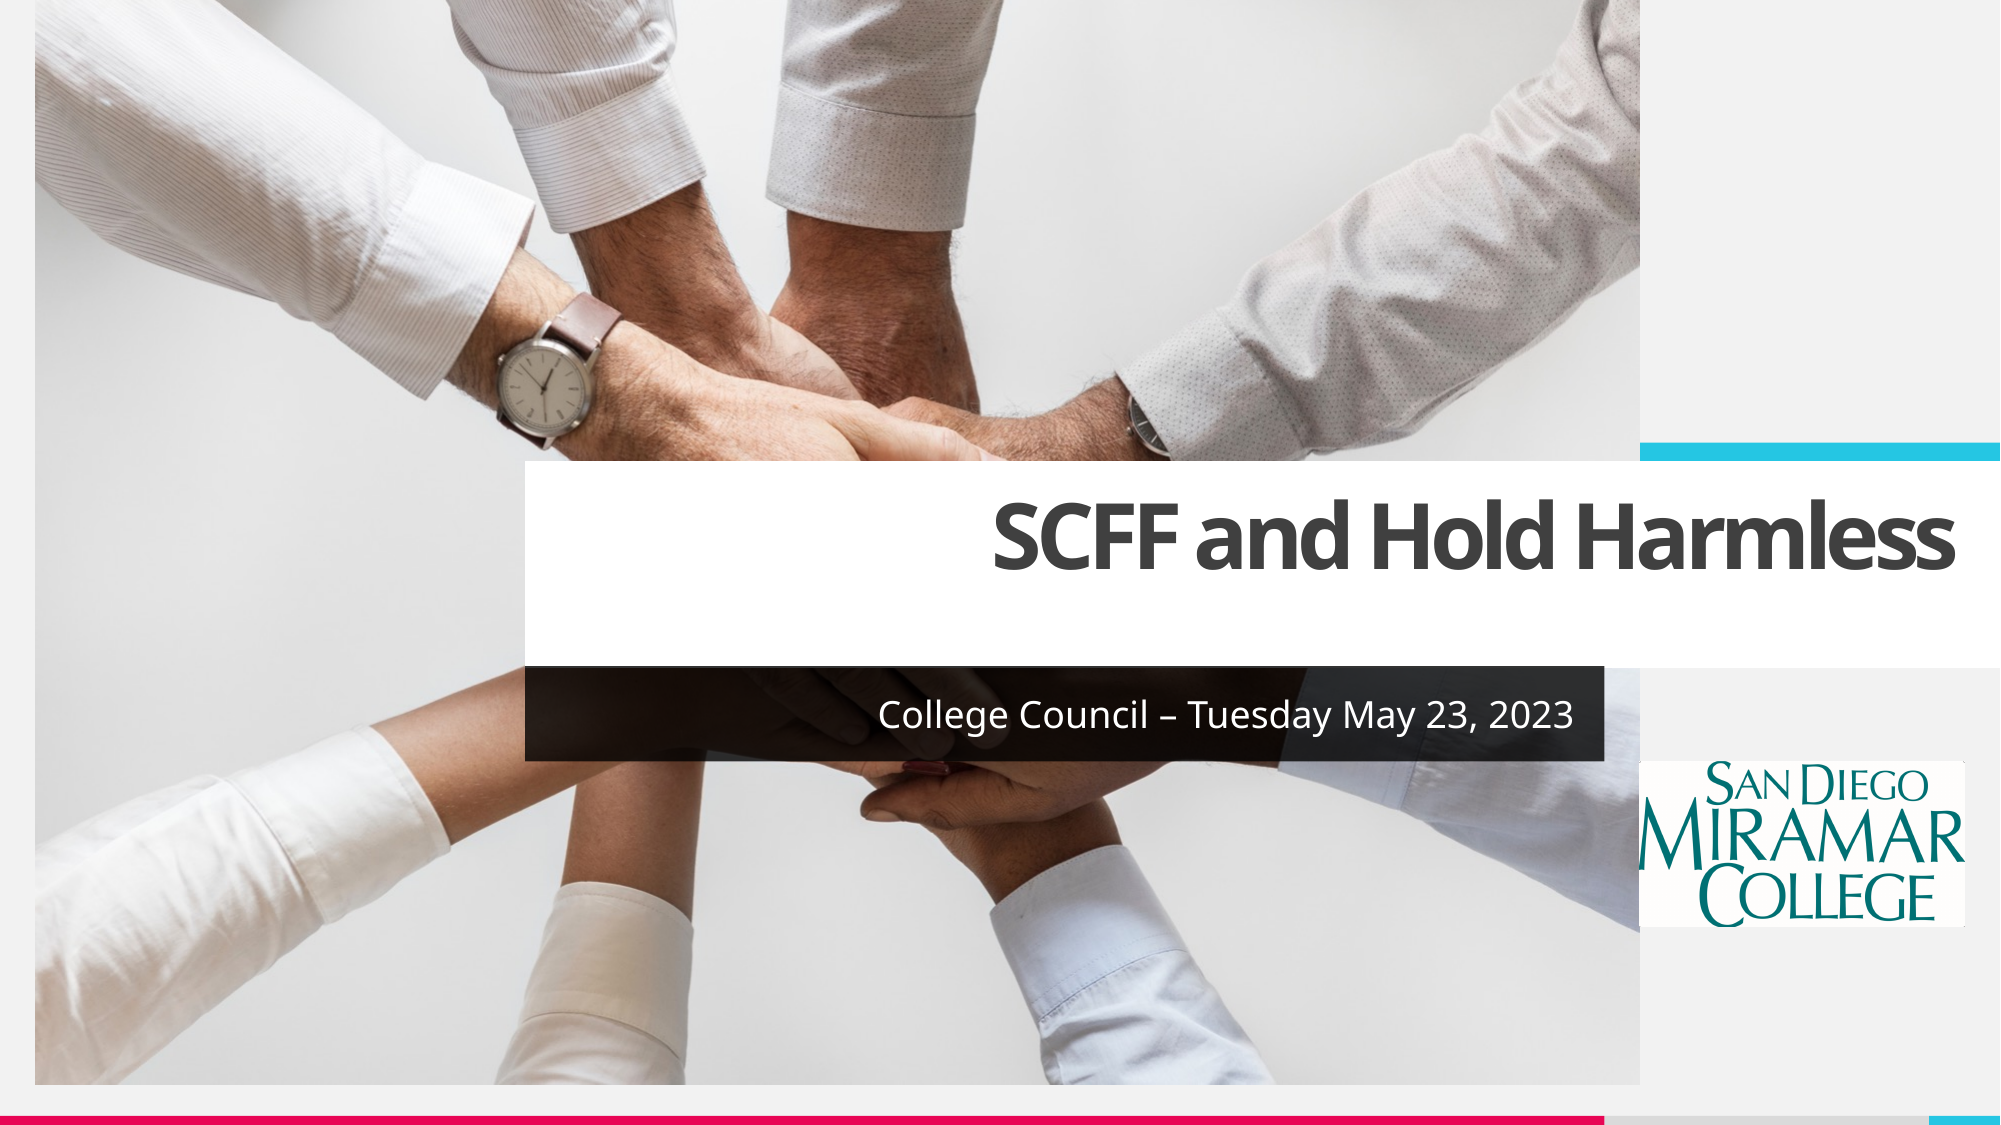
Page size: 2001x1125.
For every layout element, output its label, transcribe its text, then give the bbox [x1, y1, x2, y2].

picture [35, 0, 1965, 1085]
title SCFF and Hold Harmless [1640, 461, 2000, 668]
